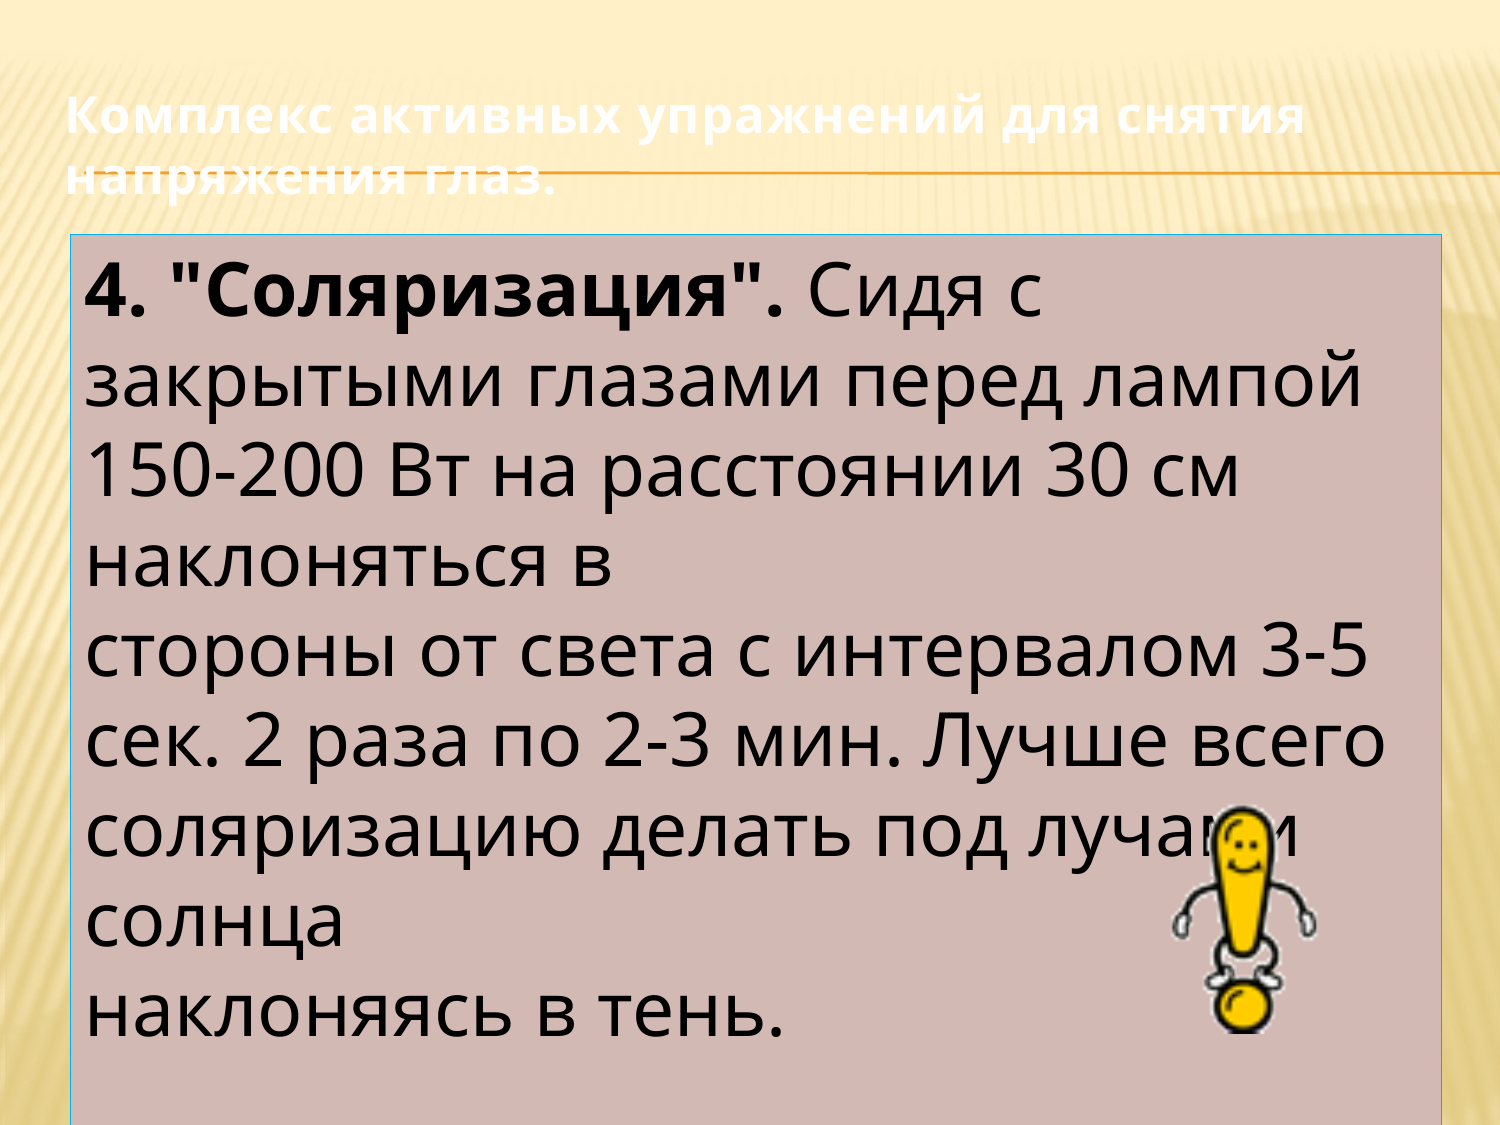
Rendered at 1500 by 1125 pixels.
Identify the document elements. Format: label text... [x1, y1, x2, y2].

text_box 4. "Соляризация". Сидя с закрытыми глазами перед лампой 150-200 Вт на расстоянии 30 см наклоняться в стороны от света с интервалом 3-5 сек. 2 раза по 2-3 мин. Лучше всего соляризацию делать под лучами солнца наклоняясь в тень. [70, 234, 1442, 1125]
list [1148, 785, 1343, 1034]
title Комплекс активных упражнений для снятия напряжения глаз. [50, 75, 1475, 213]
